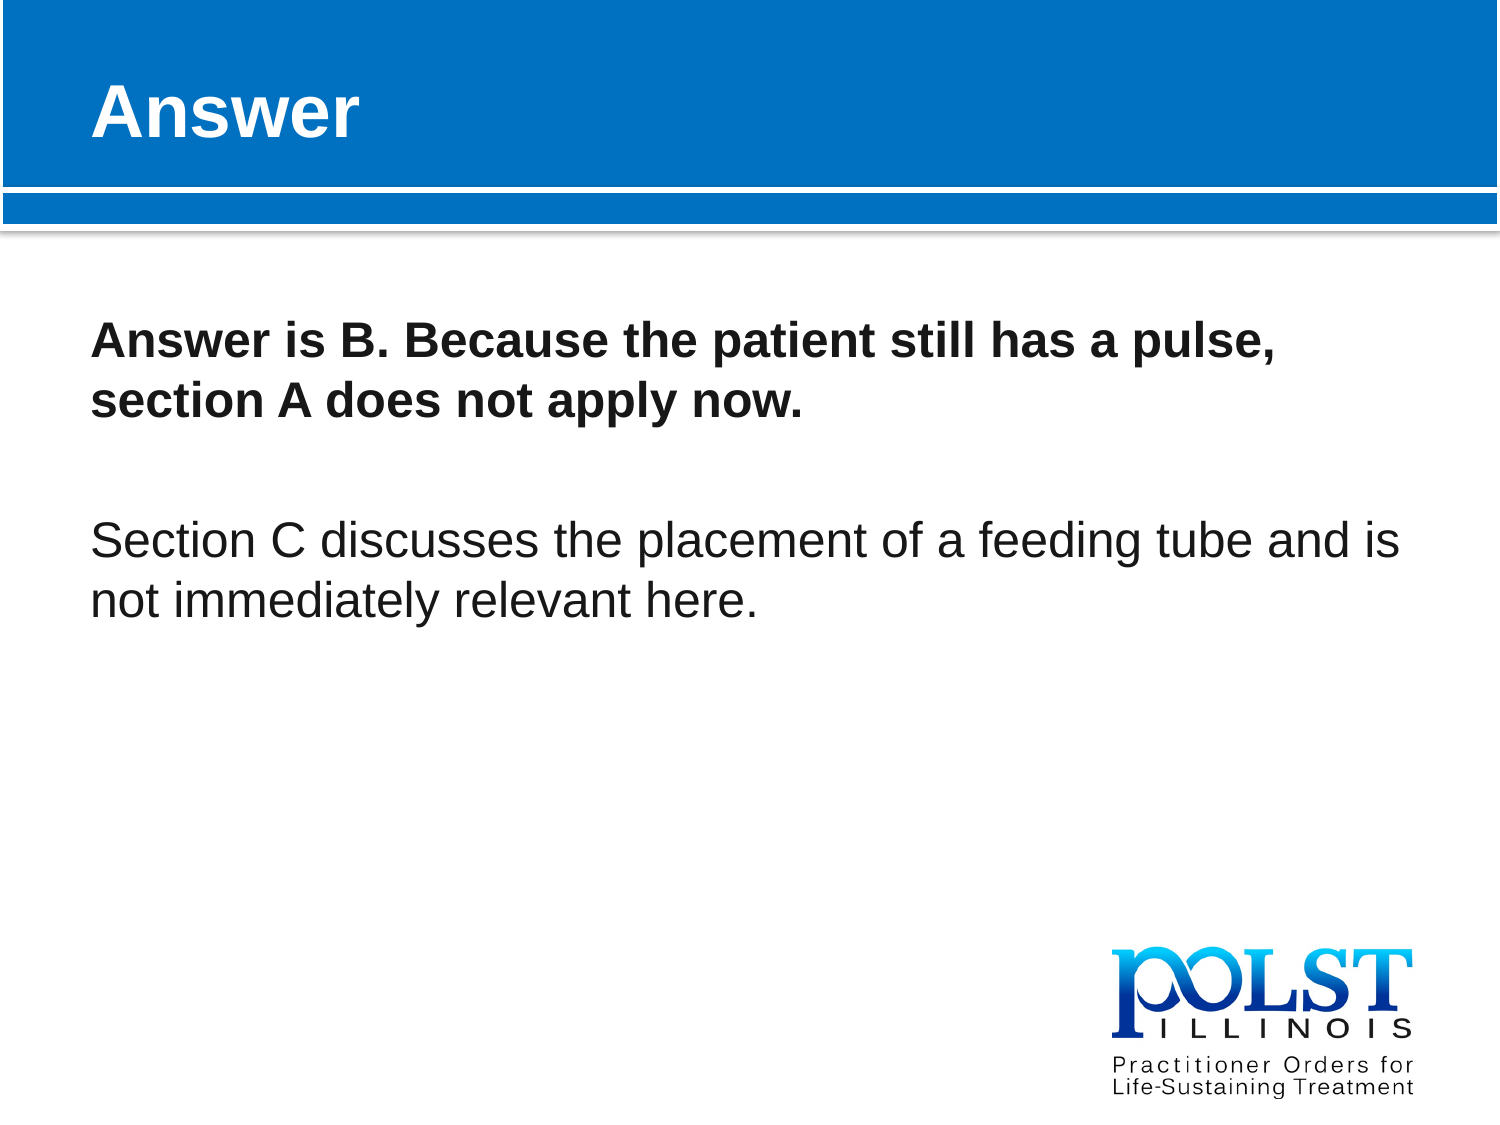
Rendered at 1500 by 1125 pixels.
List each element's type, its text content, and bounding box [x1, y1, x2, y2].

list Answer is B. Because the patient still has a pulse, section A does not apply now. Section C discusses the placement of a feeding tube and is not immediately relevant here. [75, 299, 1425, 1043]
picture [1112, 1043, 1413, 1099]
title Answer [75, 13, 1425, 202]
